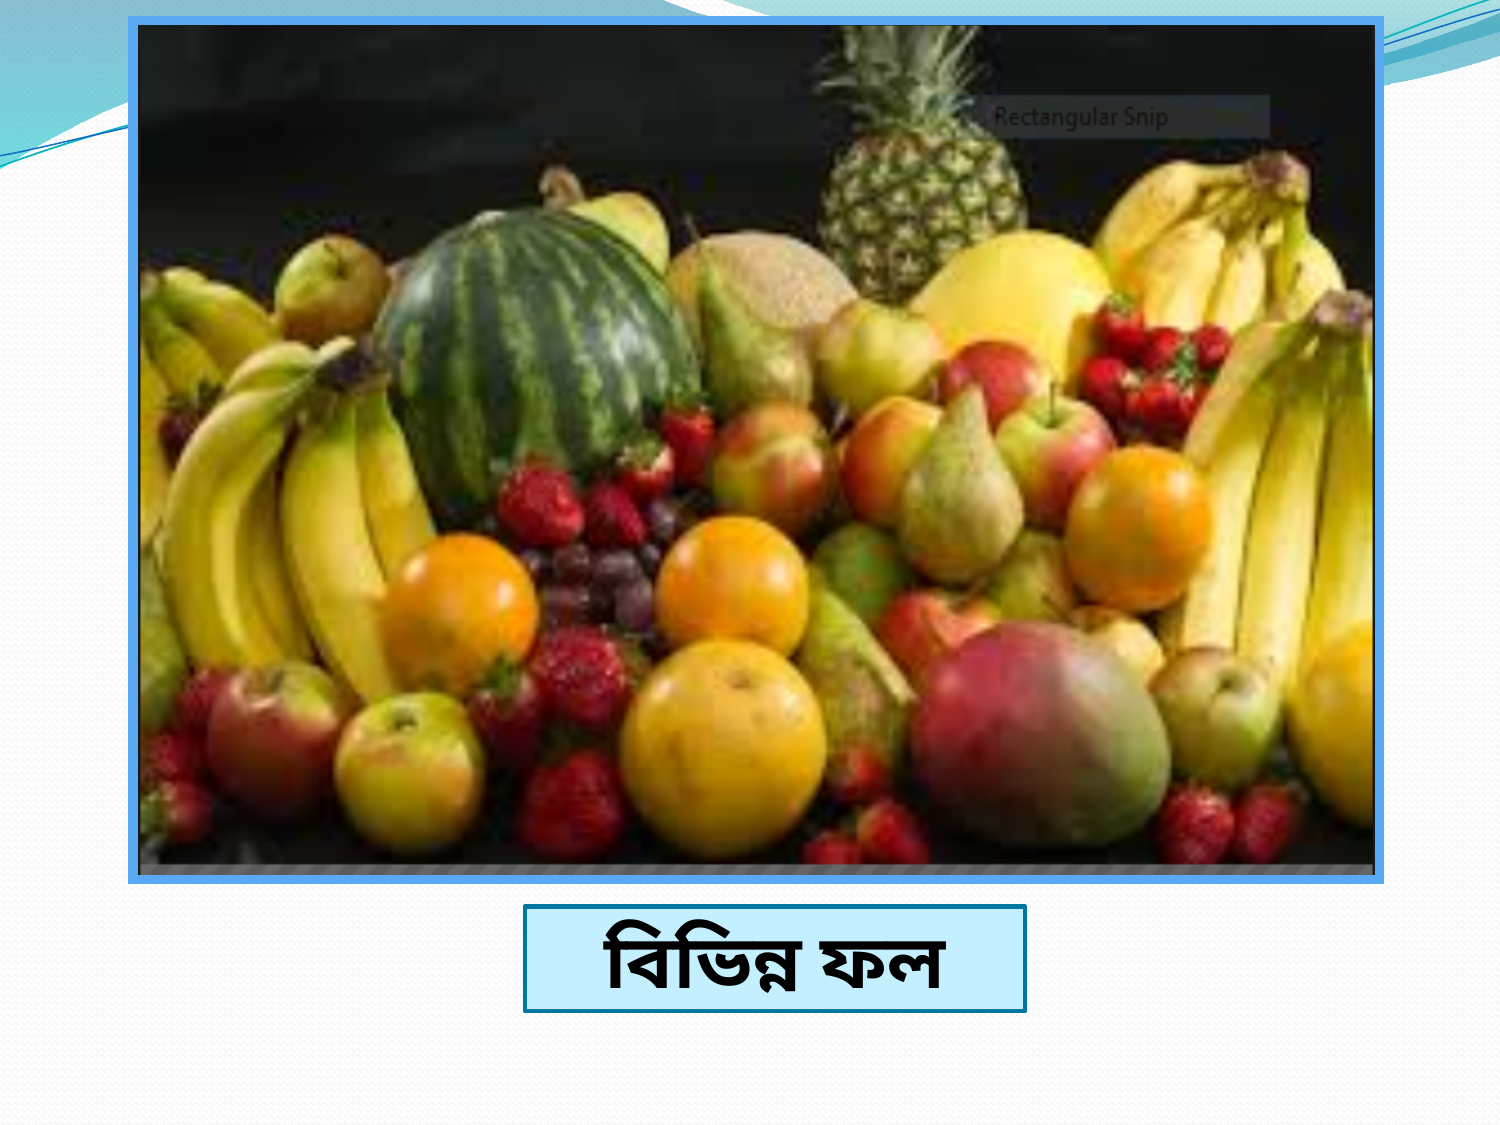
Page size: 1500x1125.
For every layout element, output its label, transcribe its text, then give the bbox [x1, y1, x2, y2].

text_box বিভিন্ন ফল [525, 906, 1025, 1012]
picture [137, 24, 1376, 876]
